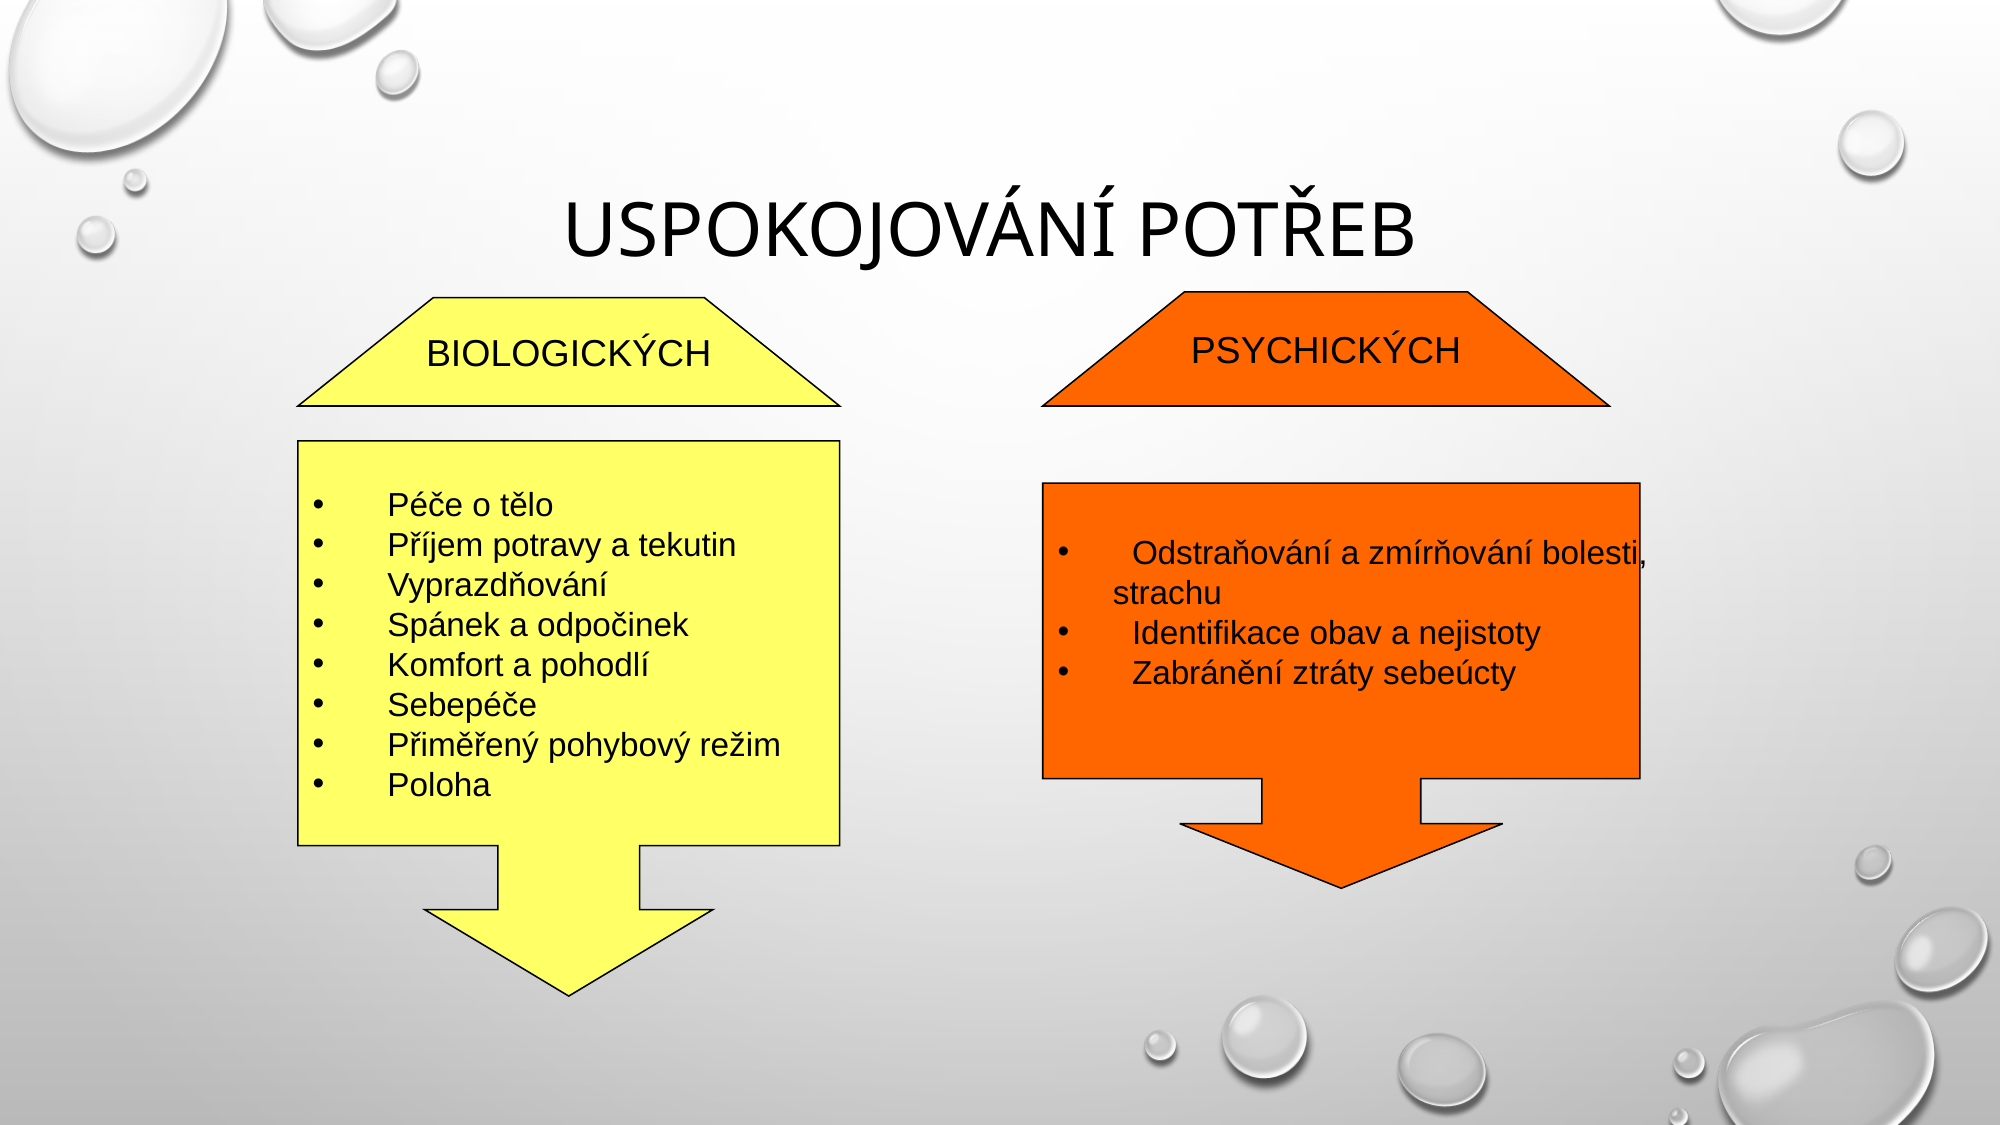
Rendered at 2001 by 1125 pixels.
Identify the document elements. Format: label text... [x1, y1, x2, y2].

text_box Odstraňování a zmírňování bolesti, strachu Identifikace obav a nejistoty Zabránění ztráty sebeúcty [1042, 483, 1640, 889]
picture [0, 0, 2000, 1125]
text_box Péče o tělo Příjem potravy a tekutin Vyprazdňování Spánek a odpočinek Komfort a pohodlí Sebepéče Přiměřený pohybový režim Poloha [297, 440, 840, 997]
text_box PSYCHICKÝCH [1042, 291, 1610, 407]
title Uspokojování potřeb [149, 101, 1851, 364]
text_box BIOLOGICKÝCH [297, 297, 840, 407]
